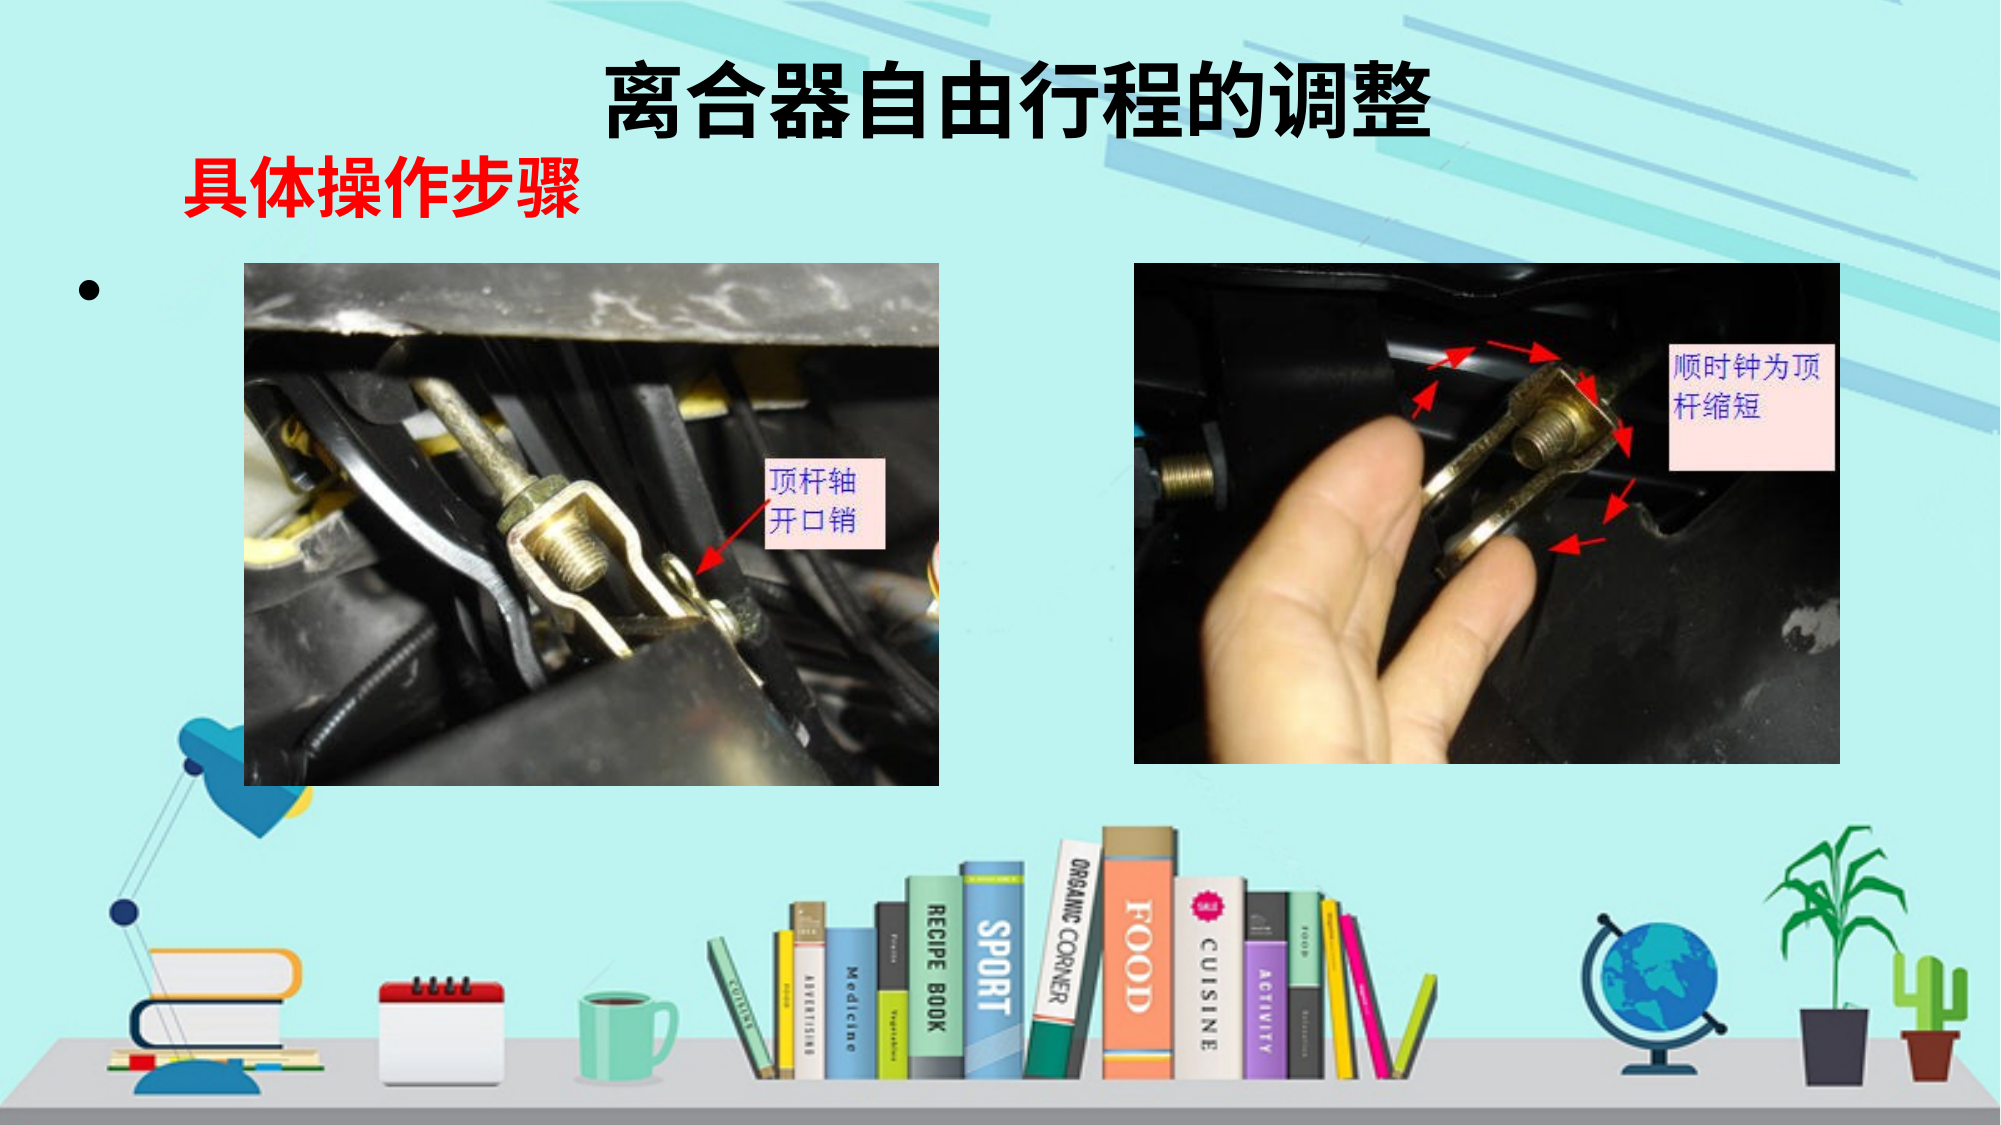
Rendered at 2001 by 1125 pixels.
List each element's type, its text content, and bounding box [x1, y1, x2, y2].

title 离合器自由行程的调整 [98, 34, 1824, 176]
picture [0, 0, 2001, 1125]
list 具体操作步骤 [168, 133, 1235, 223]
text_box [61, 223, 1891, 920]
